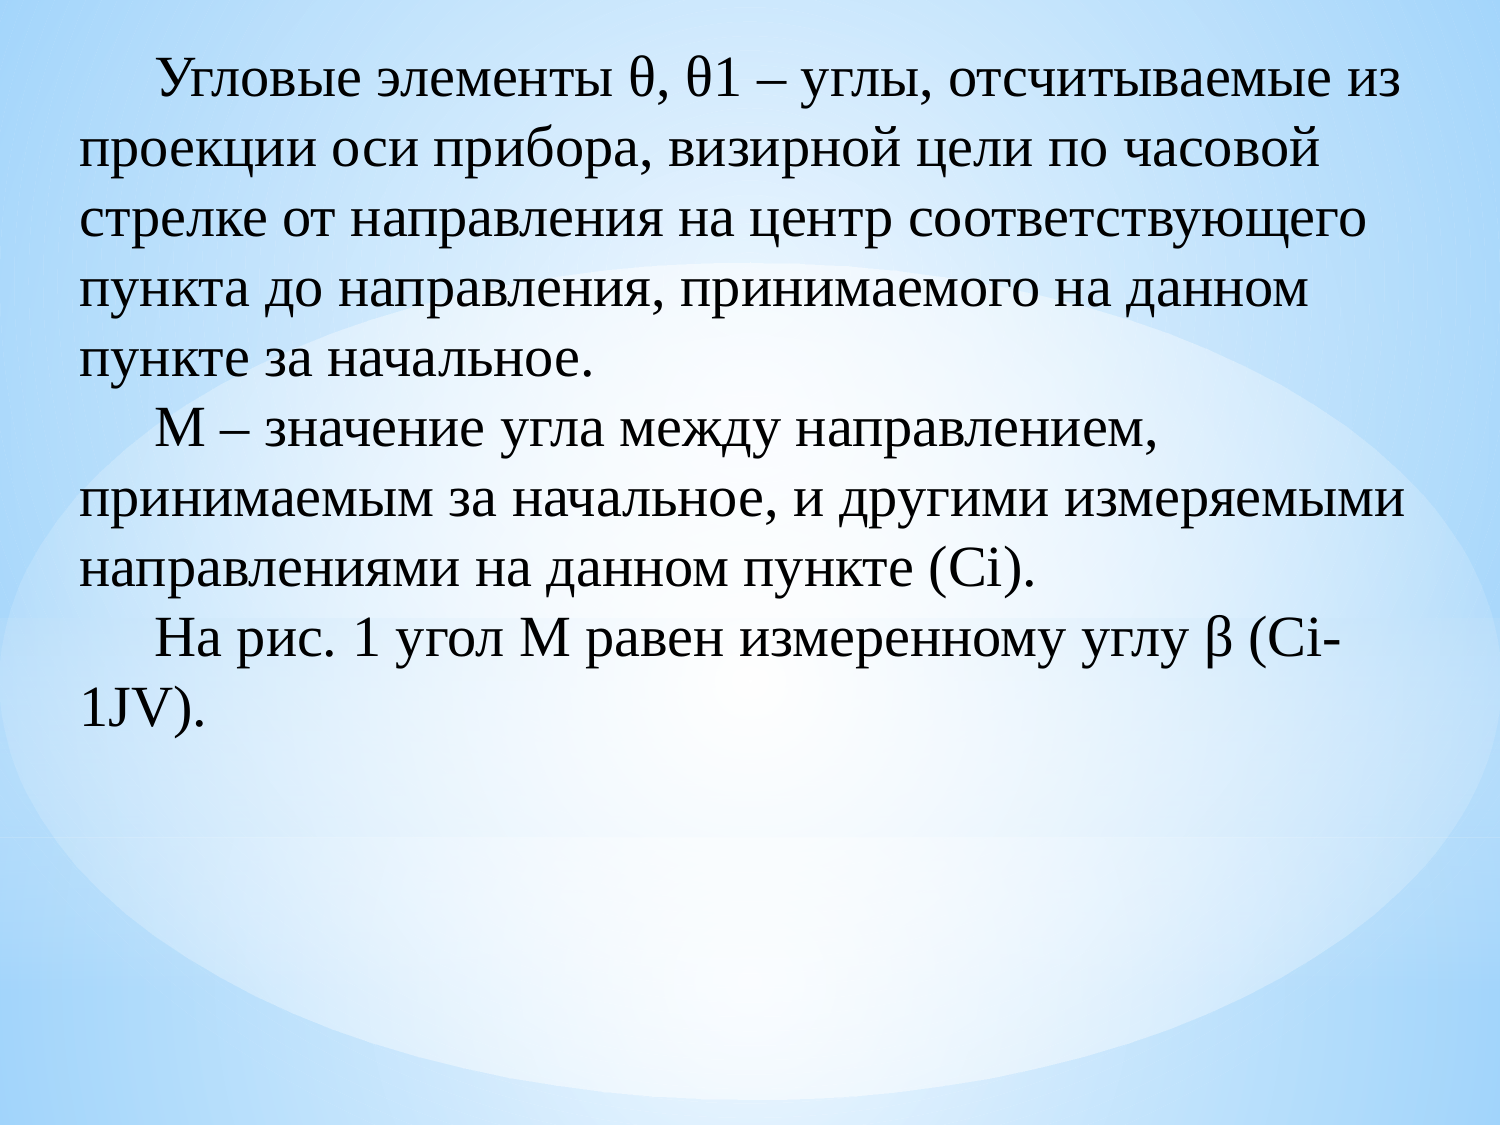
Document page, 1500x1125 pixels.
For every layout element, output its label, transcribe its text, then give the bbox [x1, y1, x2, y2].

text_box Угловые элементы θ, θ1 – углы, отсчитываемые из проекции оси прибора, визирной цели по часовой стрелке от направления на центр соответствующего пункта до направления, принимаемого на данном пункте за начальное. М – значение угла между направлением, принимаемым за начальное, и другими измеряемыми направлениями на данном пункте (Сi). На рис. 1 угол М равен измеренному углу β (Сi-1JV). [64, 30, 1471, 746]
